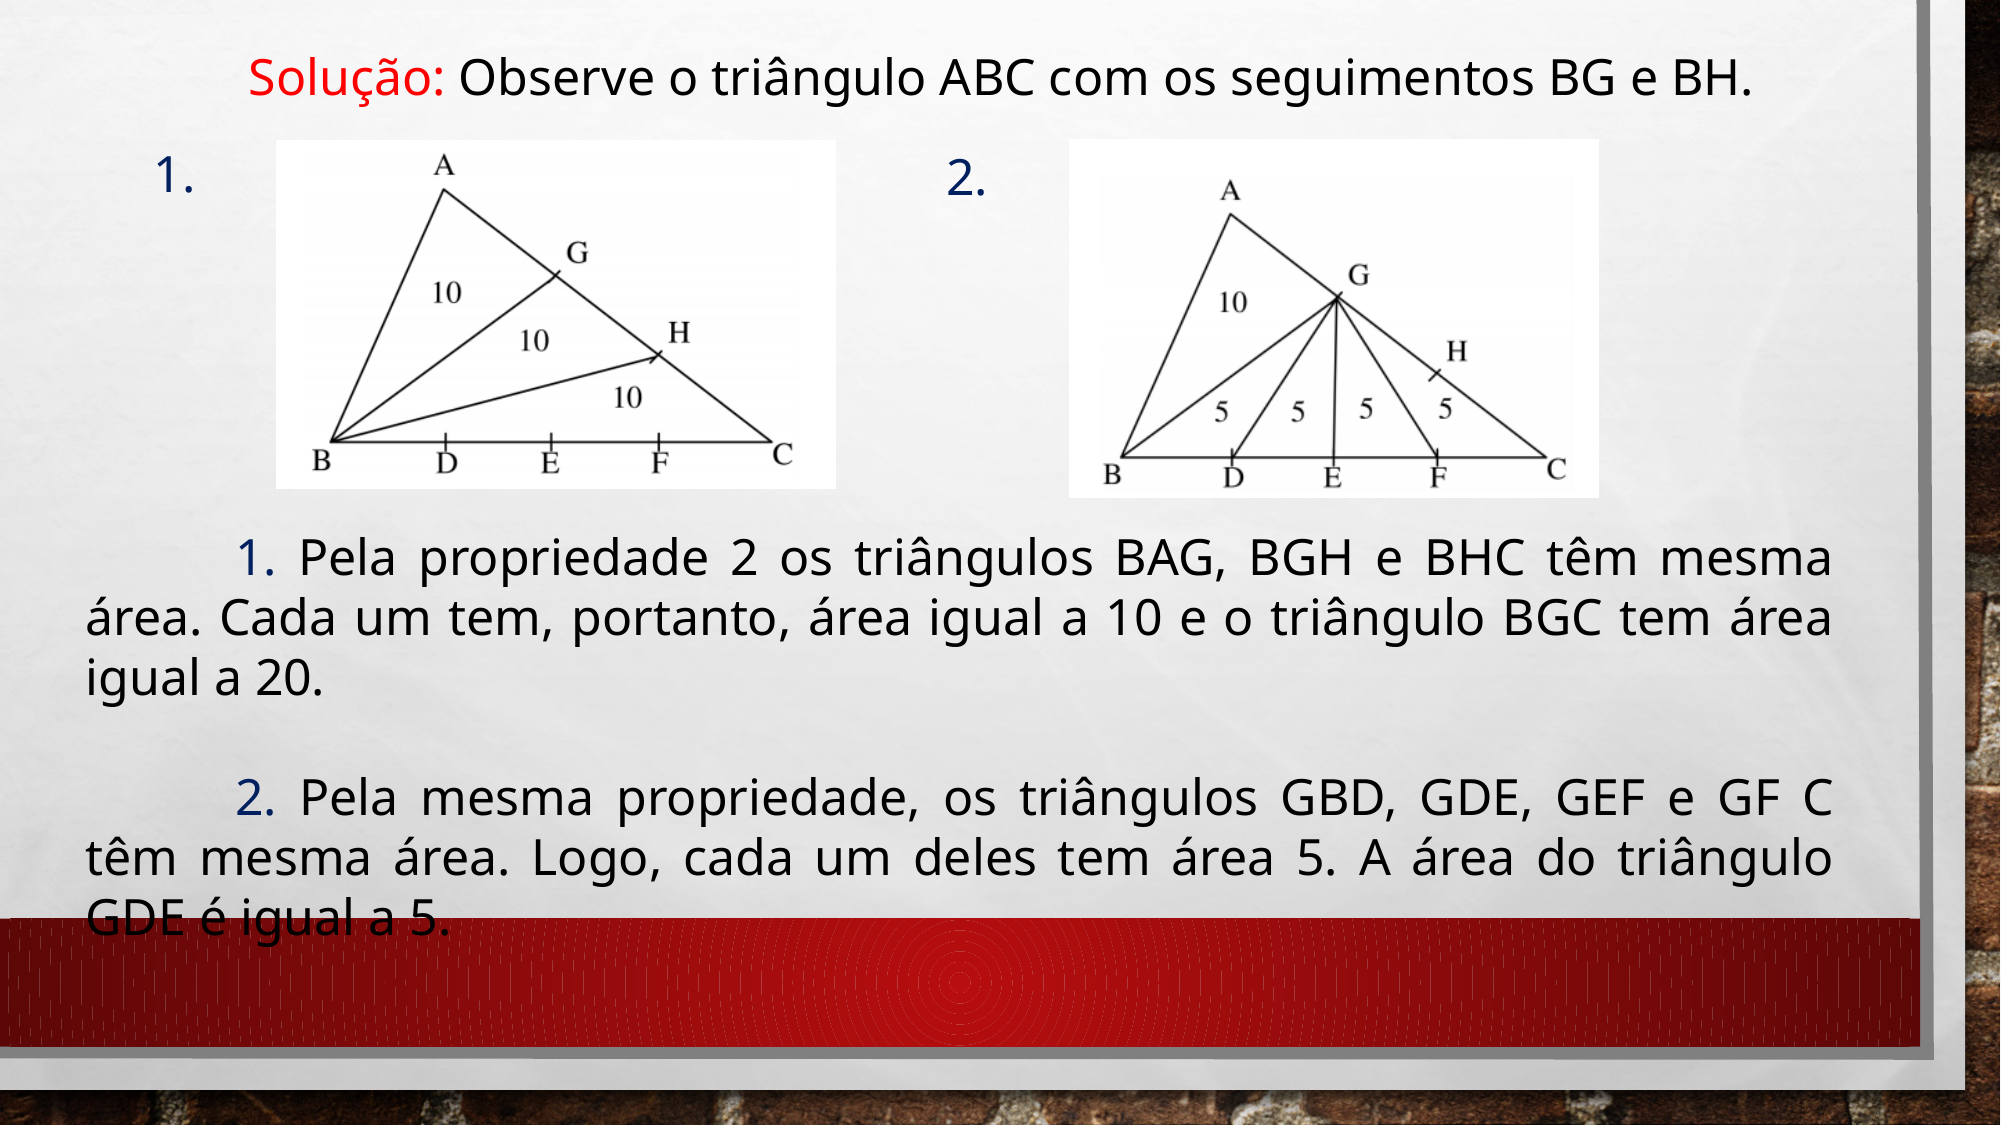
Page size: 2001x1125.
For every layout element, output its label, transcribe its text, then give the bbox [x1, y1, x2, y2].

text_box 1. [139, 134, 275, 210]
picture [276, 139, 836, 490]
picture [1069, 139, 1599, 498]
text_box Solução: Observe o triângulo ABC com os seguimentos BG e BH. 1. Pela propriedade 2 os triângulos BAG, BGH e BHC têm mesma área. Cada um tem, portanto, área igual a 10 e o triângulo BGC tem área igual a 20. 2. Pela mesma propriedade, os triângulos GBD, GDE, GEF e GF C têm mesma área. Logo, cada um deles tem área 5. A área do triângulo GDE é igual a 5. [70, 38, 1850, 1014]
picture [0, 0, 2000, 1125]
text_box 2. [931, 138, 1067, 214]
